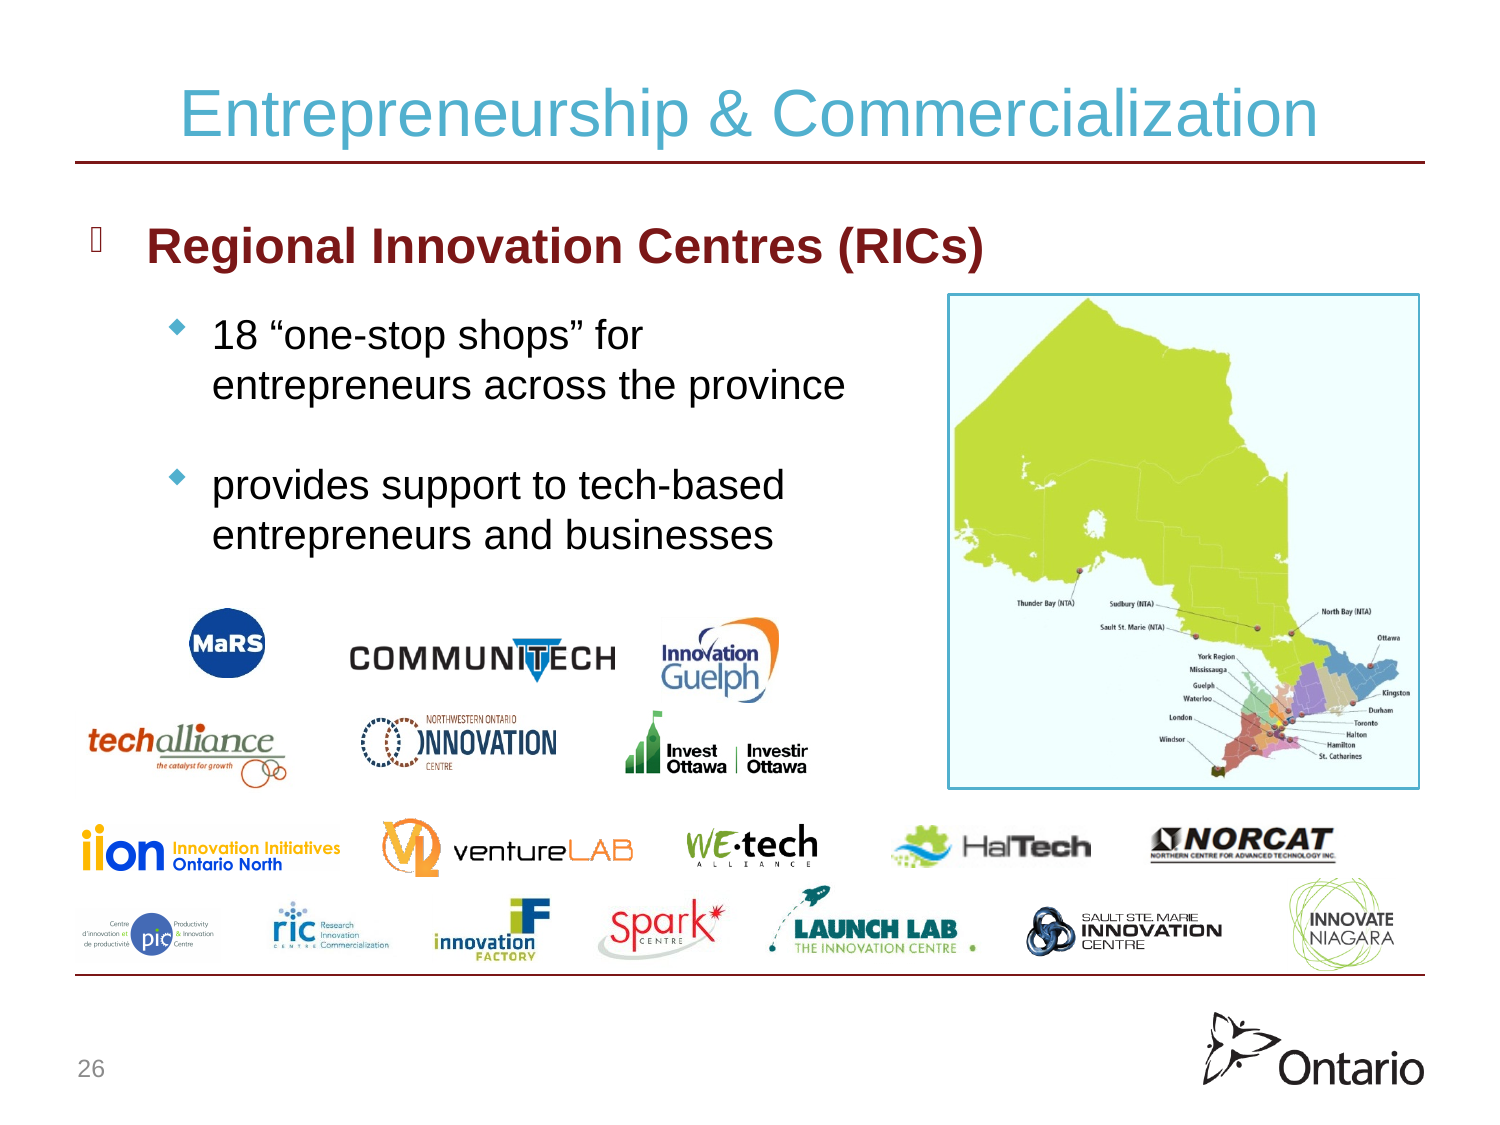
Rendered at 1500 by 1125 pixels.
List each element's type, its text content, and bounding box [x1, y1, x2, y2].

picture [683, 821, 821, 871]
picture [189, 608, 265, 678]
title Entrepreneurship & Commercialization [75, 45, 1425, 175]
text_box 18 “one-stop shops” for entrepreneurs across the province provides support to tech-based entrepreneurs and businesses [74, 299, 871, 936]
picture [74, 908, 222, 964]
picture [949, 295, 1418, 788]
picture [74, 710, 301, 799]
picture [616, 617, 816, 782]
picture [82, 824, 340, 872]
picture [361, 715, 556, 770]
picture [382, 818, 634, 878]
picture [1137, 810, 1354, 866]
picture [891, 825, 1091, 868]
picture [555, 880, 987, 971]
slide_number 26 [62, 1037, 125, 1098]
picture [1287, 877, 1396, 974]
picture [260, 893, 397, 957]
list Regional Innovation Centres (RICs) [75, 205, 1425, 300]
picture [348, 636, 615, 684]
picture [1203, 1012, 1424, 1085]
picture [1024, 894, 1230, 968]
picture [432, 894, 552, 964]
